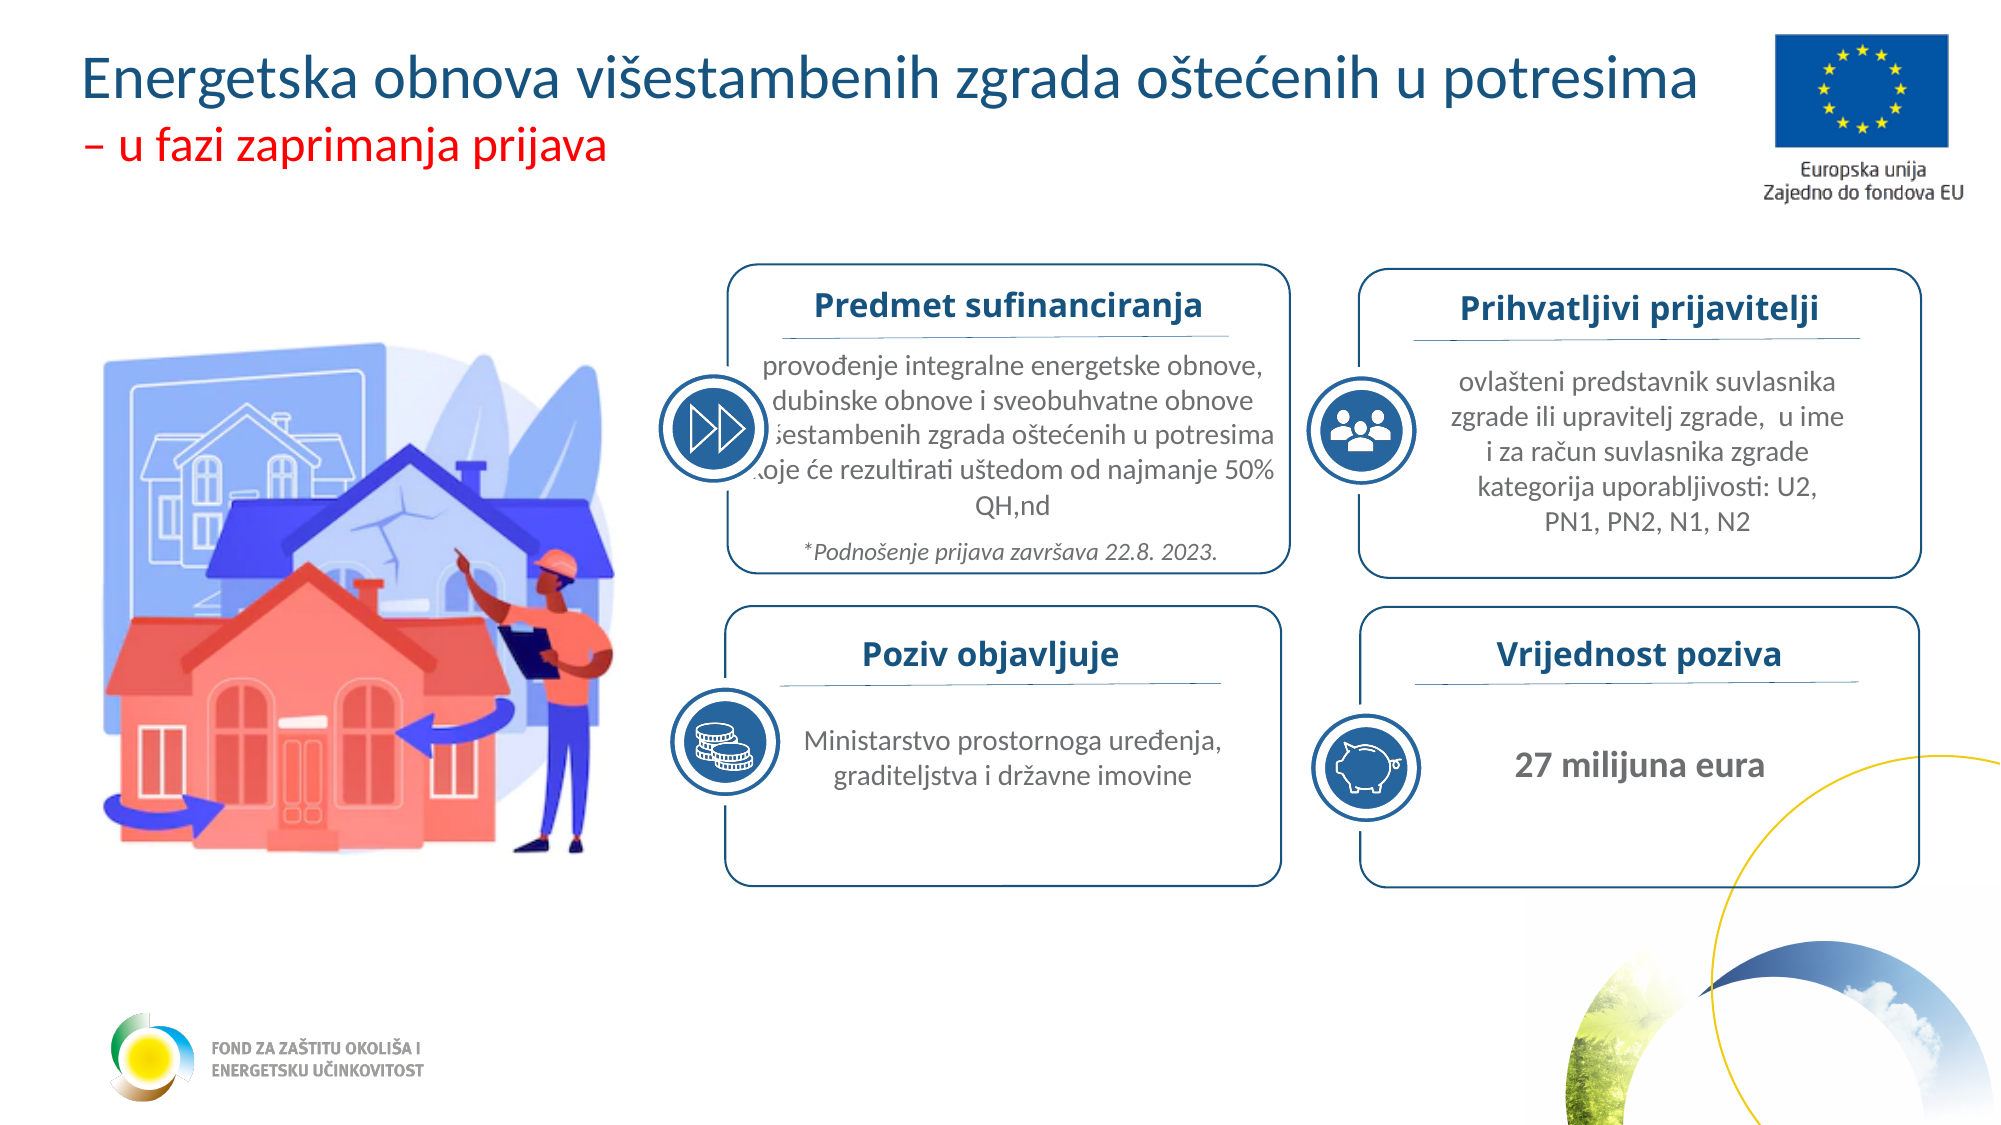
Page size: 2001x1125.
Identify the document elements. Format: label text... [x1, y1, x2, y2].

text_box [725, 606, 1282, 887]
picture [19, 260, 698, 938]
picture [1524, 888, 1901, 1125]
text_box Energetska obnova višestambenih zgrada oštećenih u potresima – u fazi zaprimanja prijava [67, 29, 1740, 179]
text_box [653, 369, 774, 488]
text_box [1306, 708, 1426, 827]
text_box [1360, 606, 1920, 888]
picture [1740, 4, 1985, 224]
picture [671, 385, 759, 472]
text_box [1358, 268, 1922, 578]
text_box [665, 682, 785, 801]
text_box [1301, 371, 1422, 490]
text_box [727, 264, 1291, 576]
text_box [1901, 755, 2000, 1125]
picture [110, 1013, 449, 1102]
